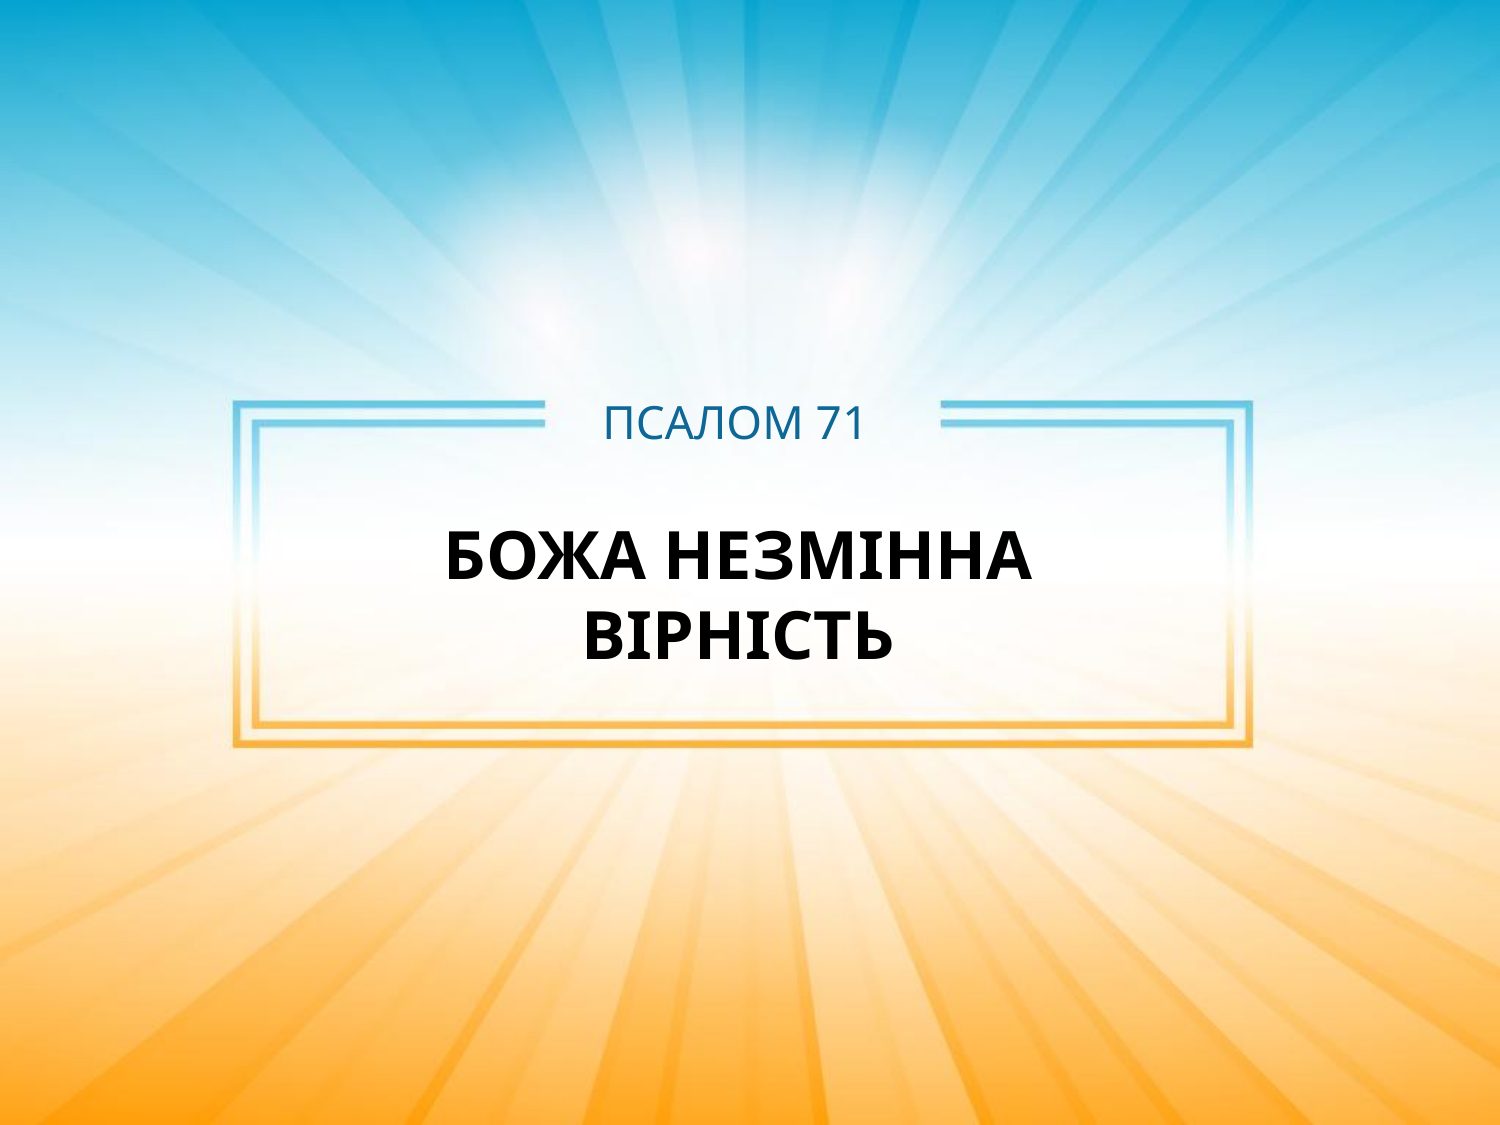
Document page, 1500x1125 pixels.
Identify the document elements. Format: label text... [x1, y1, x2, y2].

title ПСАЛОМ 71 [587, 385, 925, 457]
text_box БОЖА НЕЗМІННА ВІРНІСТЬ [277, 503, 1199, 681]
picture [0, 0, 1500, 1125]
